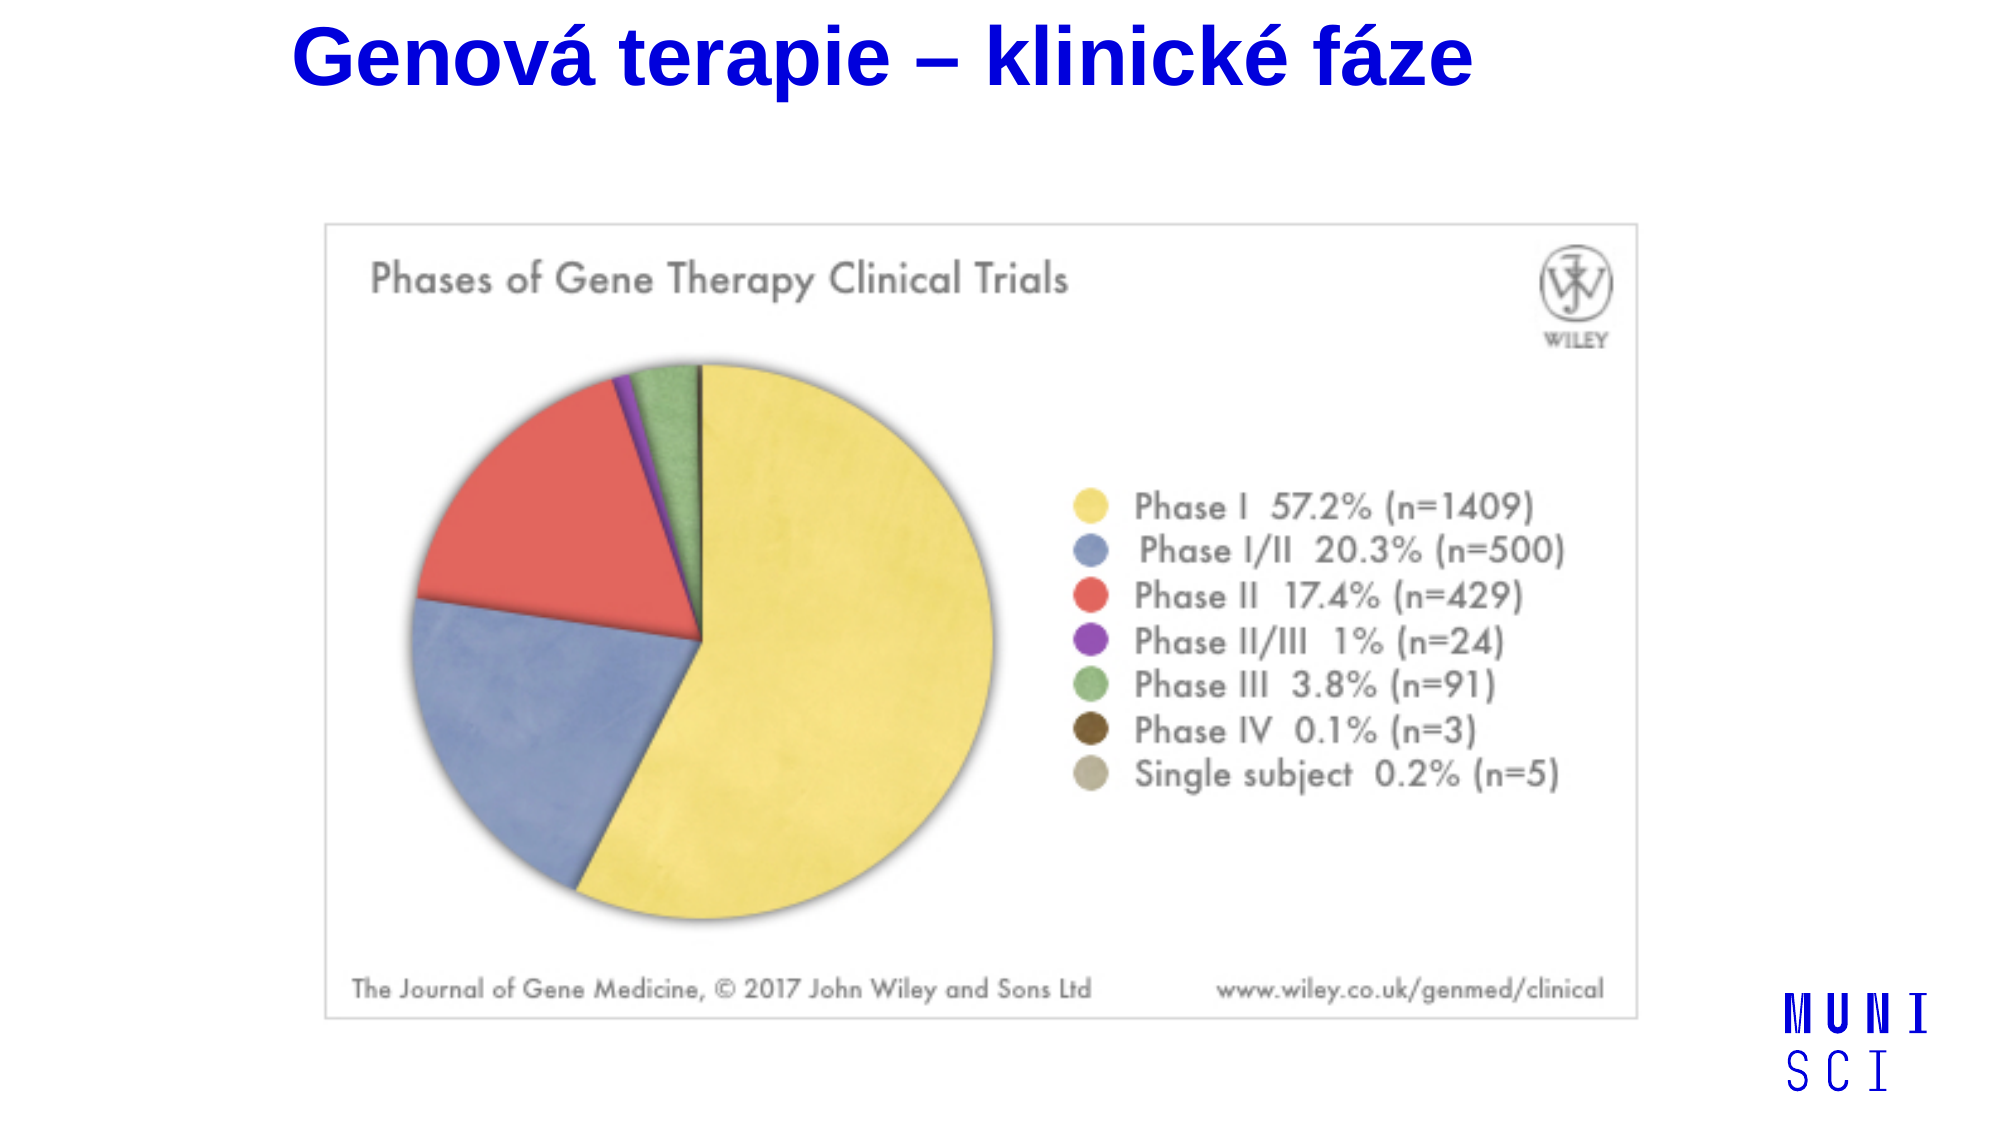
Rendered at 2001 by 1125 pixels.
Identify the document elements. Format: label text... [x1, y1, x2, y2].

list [320, 219, 1644, 1025]
title Genová terapie – klinické fáze [291, 19, 1642, 207]
